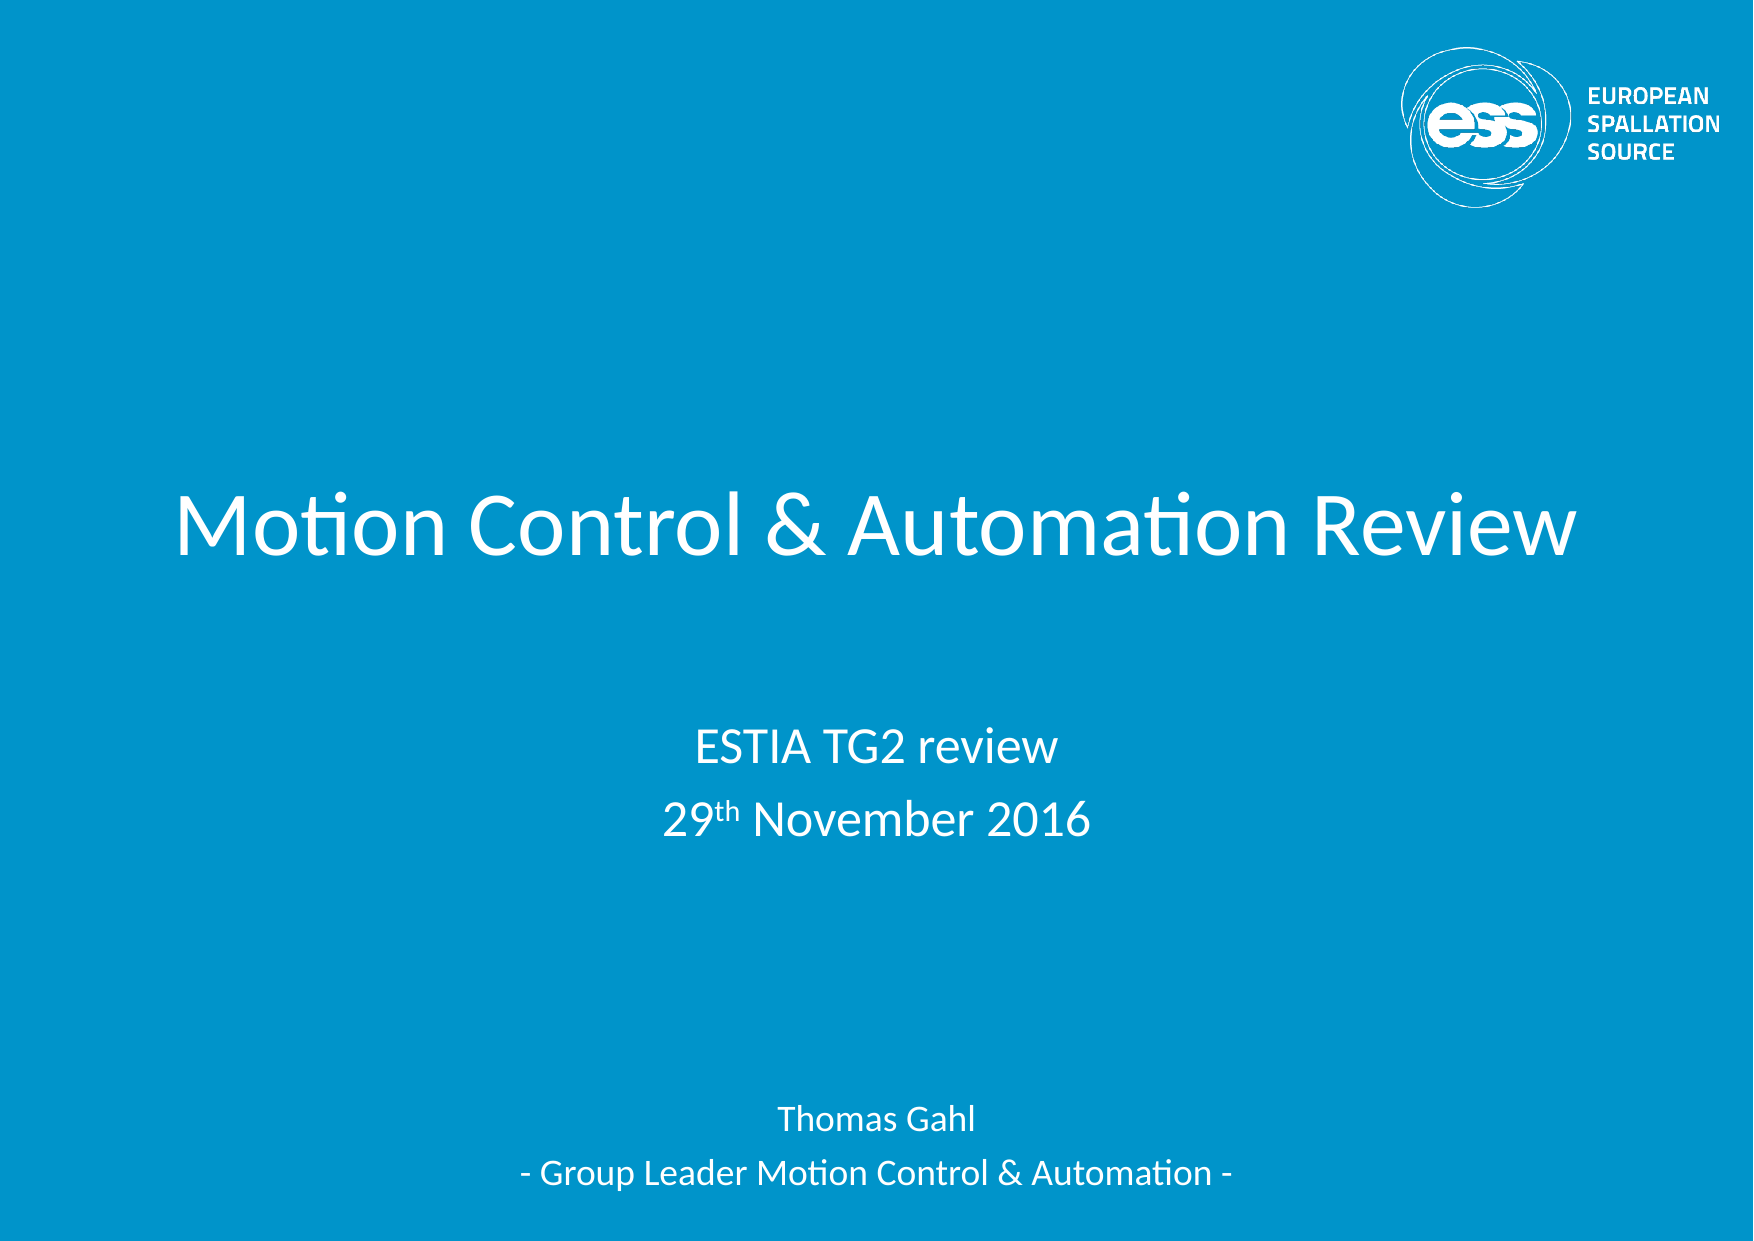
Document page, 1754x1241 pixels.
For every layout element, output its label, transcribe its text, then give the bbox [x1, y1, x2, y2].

picture [1650, 144, 1660, 159]
picture [1428, 103, 1537, 147]
picture [1644, 116, 1653, 131]
picture [1666, 88, 1676, 103]
picture [1670, 116, 1681, 131]
picture [1690, 116, 1703, 132]
picture [1695, 88, 1700, 103]
picture [1619, 144, 1630, 159]
subtitle ESTIA TG2 review 29th November 2016 [263, 702, 1491, 1021]
picture [1616, 116, 1628, 131]
picture [1707, 116, 1711, 131]
picture [1603, 116, 1614, 131]
picture [1602, 144, 1615, 159]
picture [1590, 88, 1599, 103]
picture [1711, 116, 1718, 131]
picture [1589, 144, 1598, 159]
picture [1632, 116, 1641, 131]
picture [1589, 116, 1598, 132]
text_box Thomas Gahl - Group Leader Motion Control & Automation - [438, 1076, 1315, 1202]
picture [1635, 144, 1646, 159]
picture [1603, 88, 1615, 104]
picture [1656, 116, 1668, 131]
picture [1679, 88, 1691, 103]
picture [1651, 88, 1662, 103]
picture [1664, 144, 1673, 159]
picture [1634, 88, 1647, 104]
picture [1619, 88, 1631, 103]
title Motion Control & Automation Review [131, 385, 1622, 652]
picture [1700, 88, 1707, 103]
